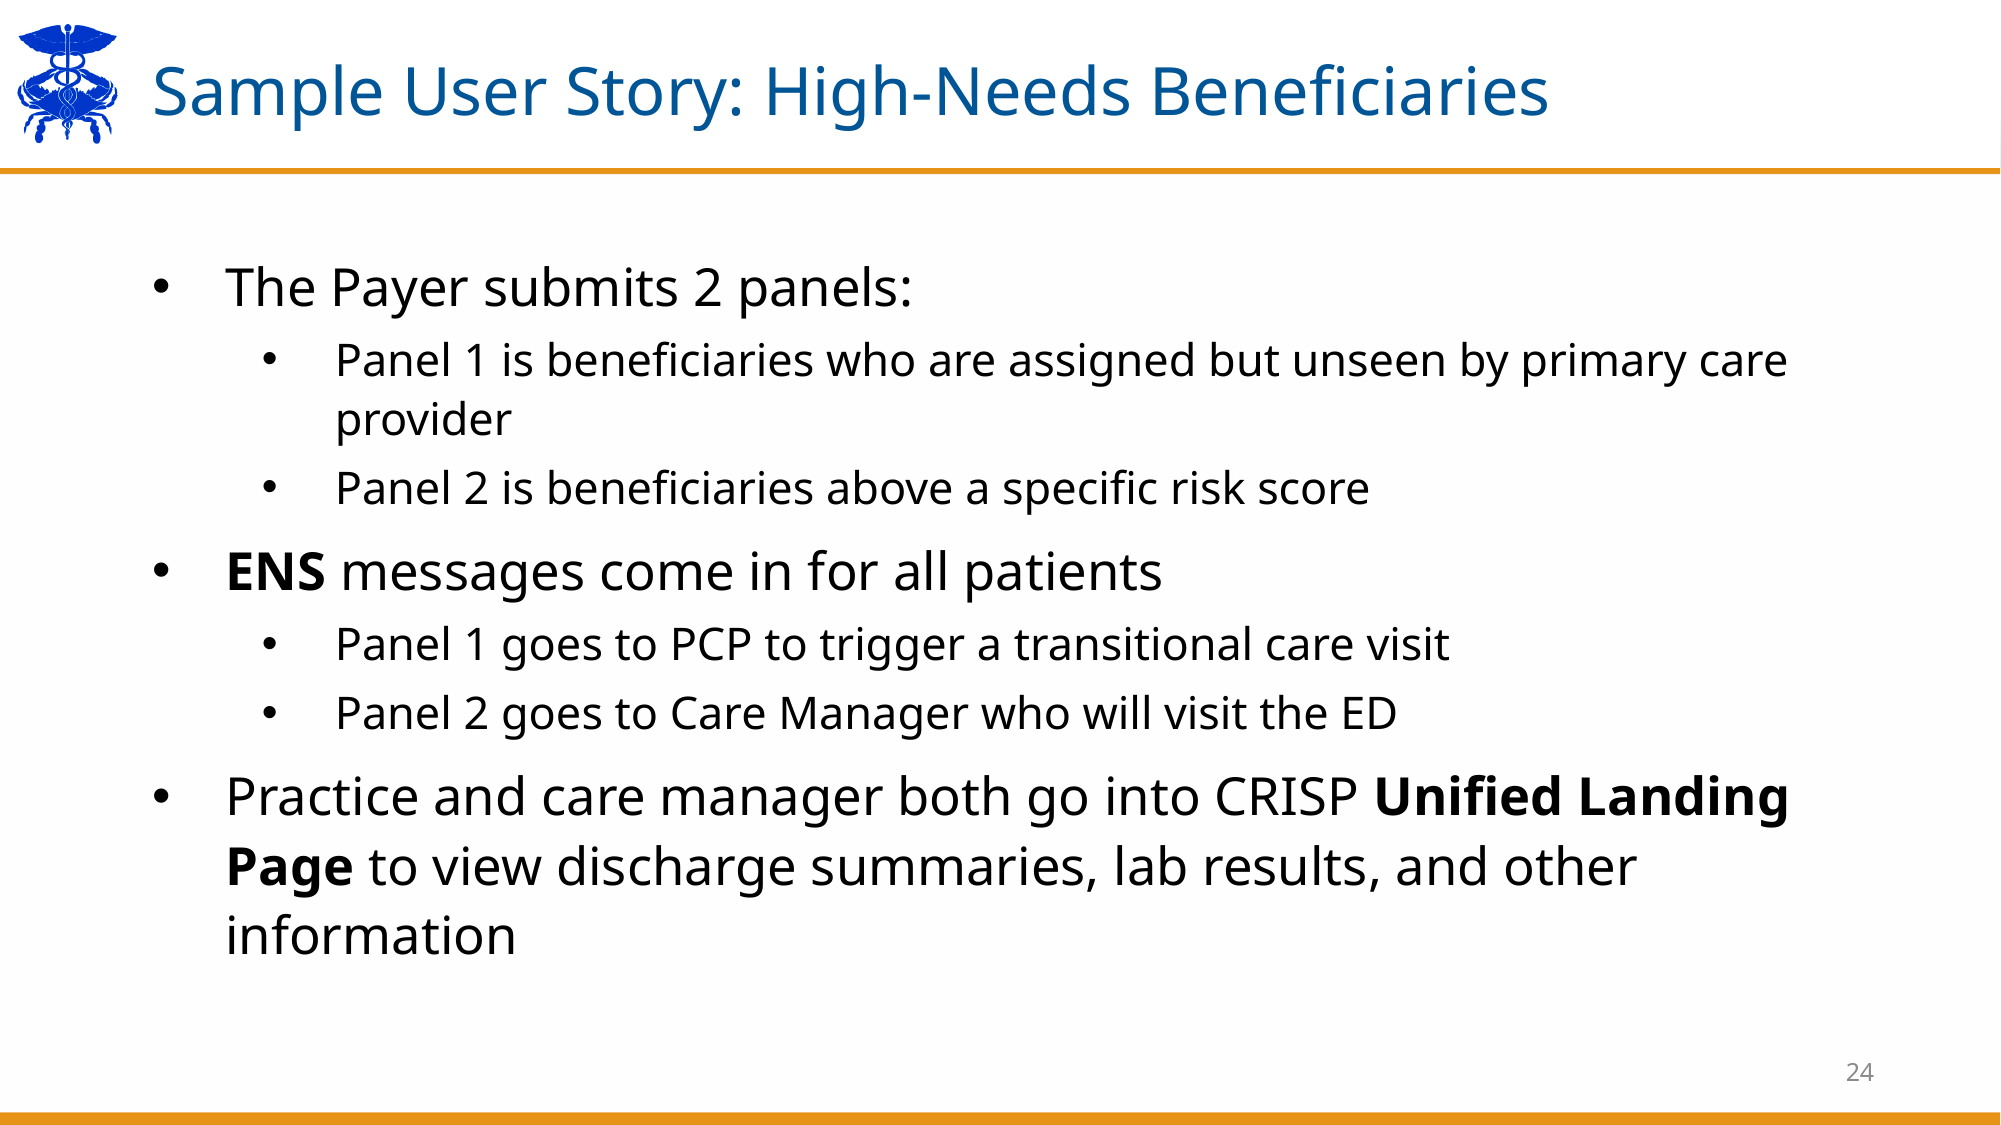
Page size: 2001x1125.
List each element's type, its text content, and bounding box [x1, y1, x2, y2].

title Sample User Story: High-Needs Beneficiaries [137, 31, 1890, 158]
picture [17, 24, 118, 144]
list The Payer submits 2 panels: Panel 1 is beneficiaries who are assigned but unseen by primary care provider Panel 2 is beneficiaries above a specific risk score ENS messages come in for all patients Panel 1 goes to PCP to trigger a transitional care visit Panel 2 goes to Care Manager who will visit the ED Practice and care manager both go into CRISP Unified Landing Page to view discharge summaries, lab results, and other information [137, 240, 1890, 978]
picture [0, 168, 2001, 1125]
slide_number 24 [1412, 1044, 1890, 1103]
